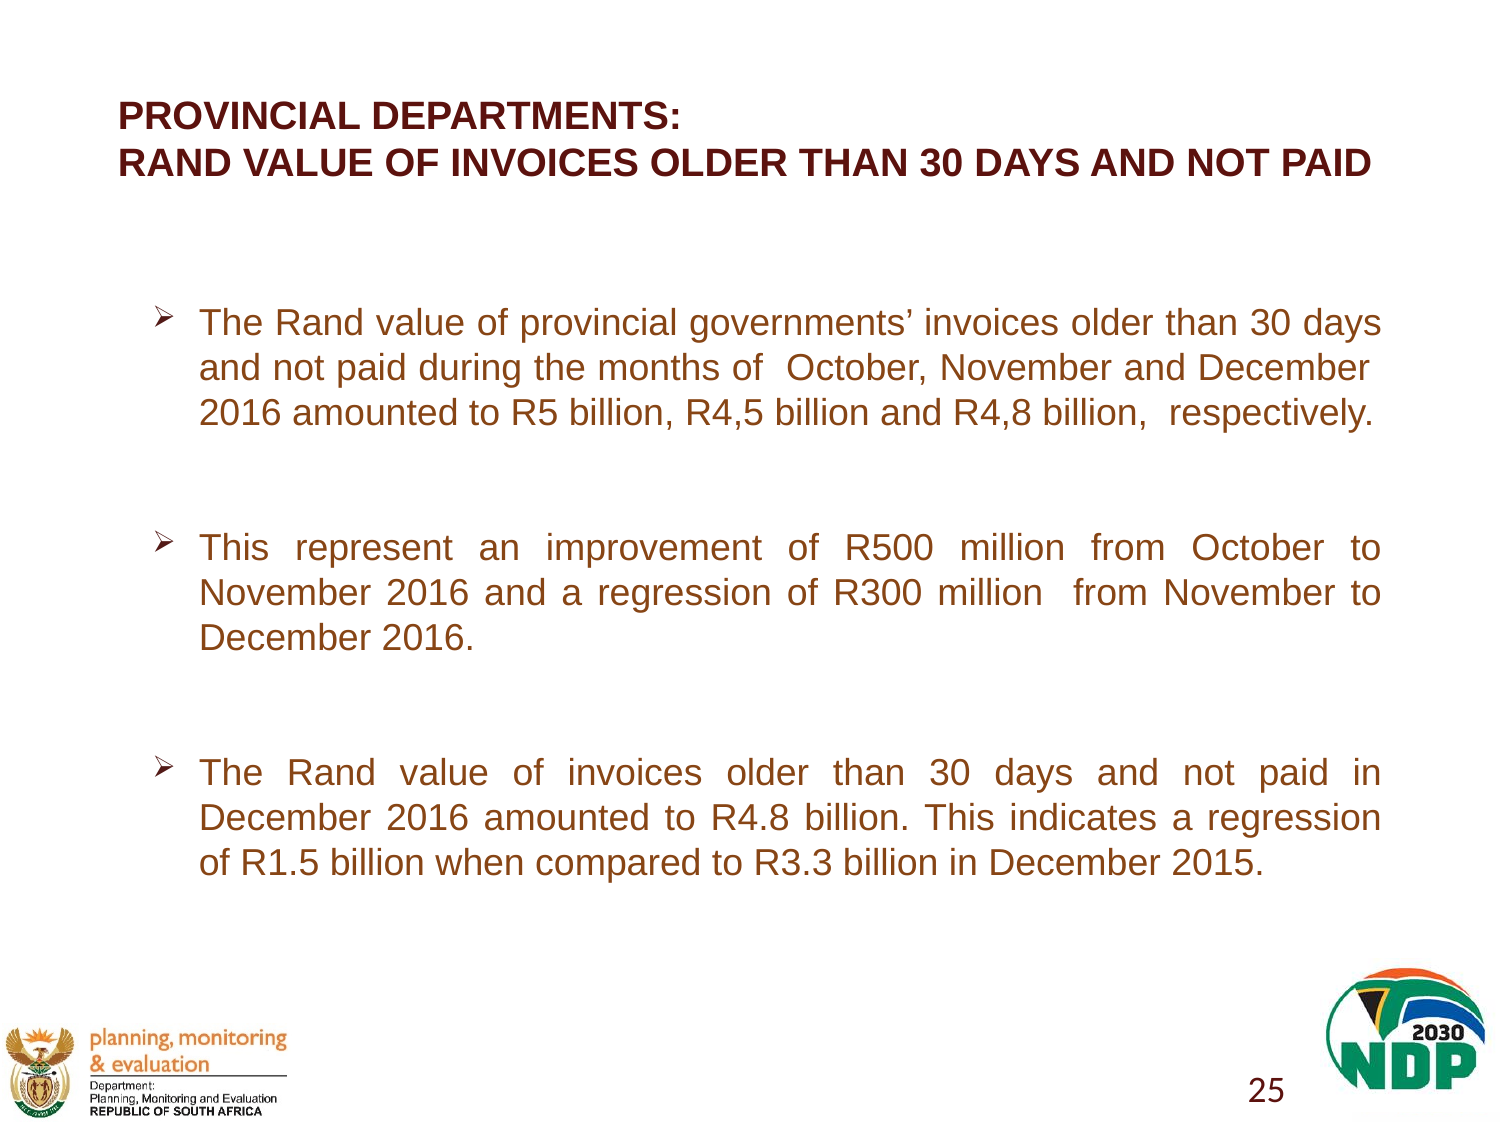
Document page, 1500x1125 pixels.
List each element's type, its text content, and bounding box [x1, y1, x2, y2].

slide_number 25 [1210, 1054, 1323, 1121]
picture [1320, 958, 1500, 1122]
title PROVINCIAL DEPARTMENTS: RAND VALUE OF INVOICES OLDER THAN 30 DAYS AND NOT PAID [103, 66, 1397, 209]
list The Rand value of provincial governments’ invoices older than 30 days and not paid during the months of October, November and December 2016 amounted to R5 billion, R4,5 billion and R4,8 billion, respectively. This represent an improvement of R500 million from October to November 2016 and a regression of R300 million from November to December 2016. The Rand value of invoices older than 30 days and not paid in December 2016 amounted to R4.8 billion. This indicates a regression of R1.5 billion when compared to R3.3 billion in December 2015. [123, 290, 1397, 988]
picture [2, 1023, 292, 1122]
